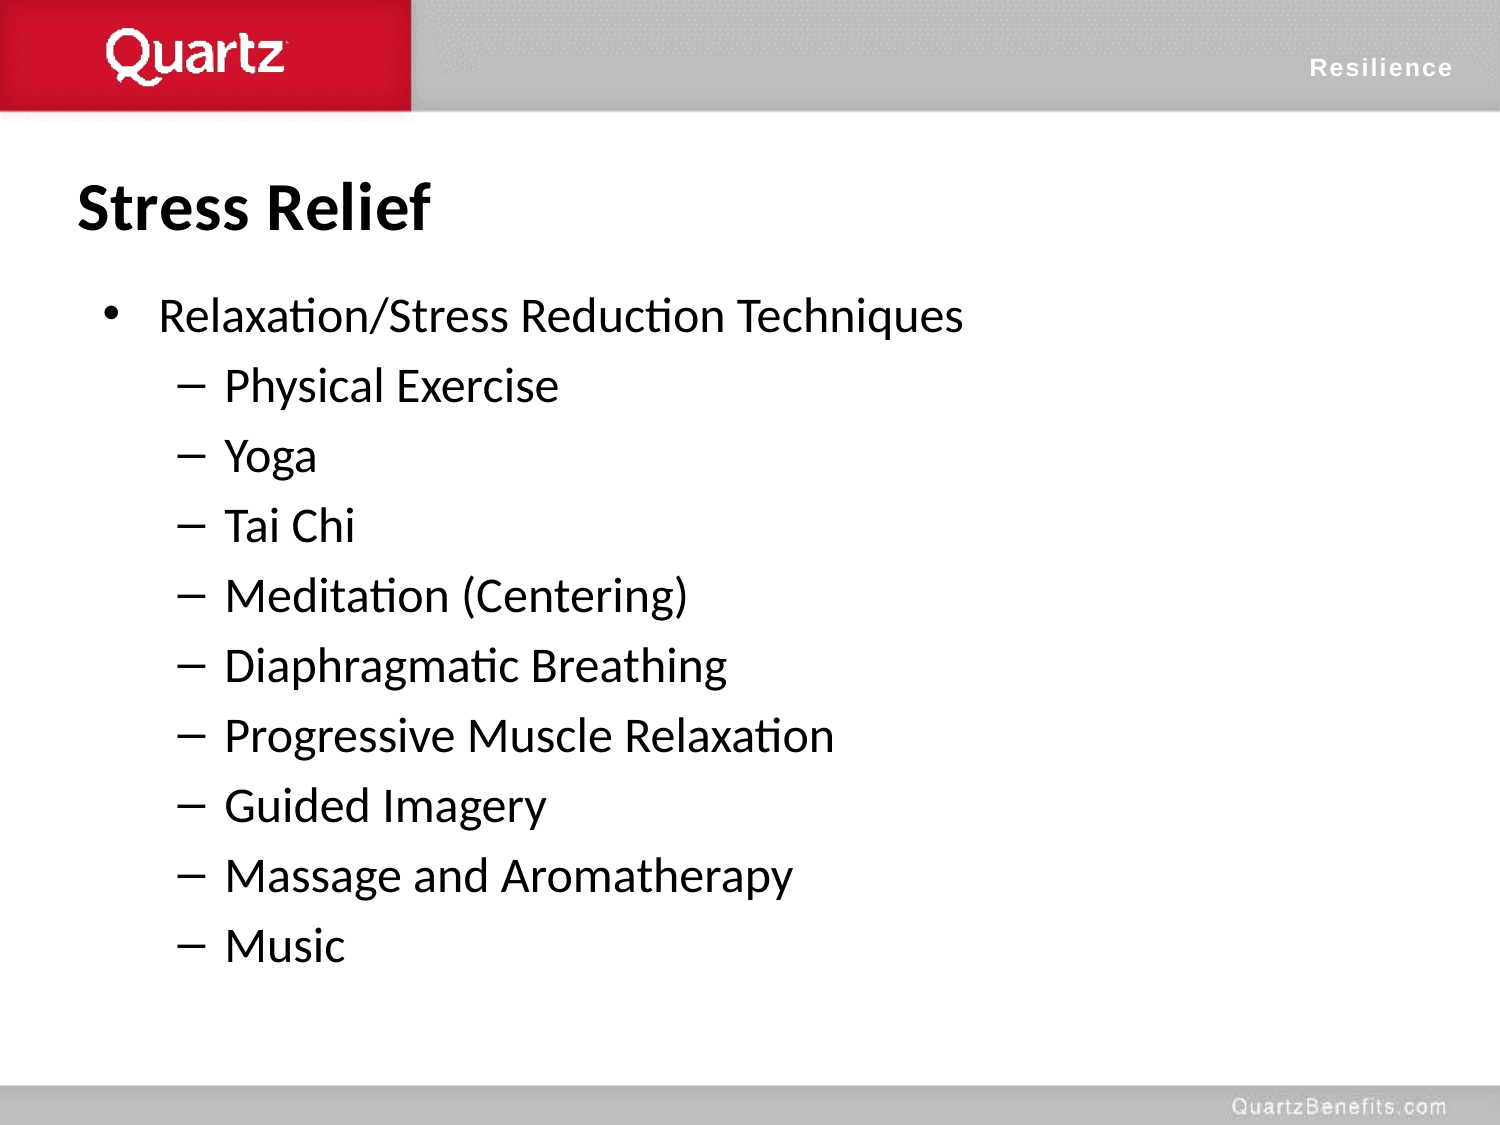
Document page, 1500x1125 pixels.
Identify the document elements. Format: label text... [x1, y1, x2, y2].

text_box Relaxation/Stress Reduction Techniques Physical Exercise Yoga Tai Chi Meditation (Centering) Diaphragmatic Breathing Progressive Muscle Relaxation Guided Imagery Massage and Aromatherapy Music [87, 274, 1313, 1025]
list Resilience [1029, 51, 1453, 83]
text_box Stress Relief [62, 149, 1339, 256]
picture [0, 1081, 1500, 1125]
picture [0, 0, 1500, 125]
